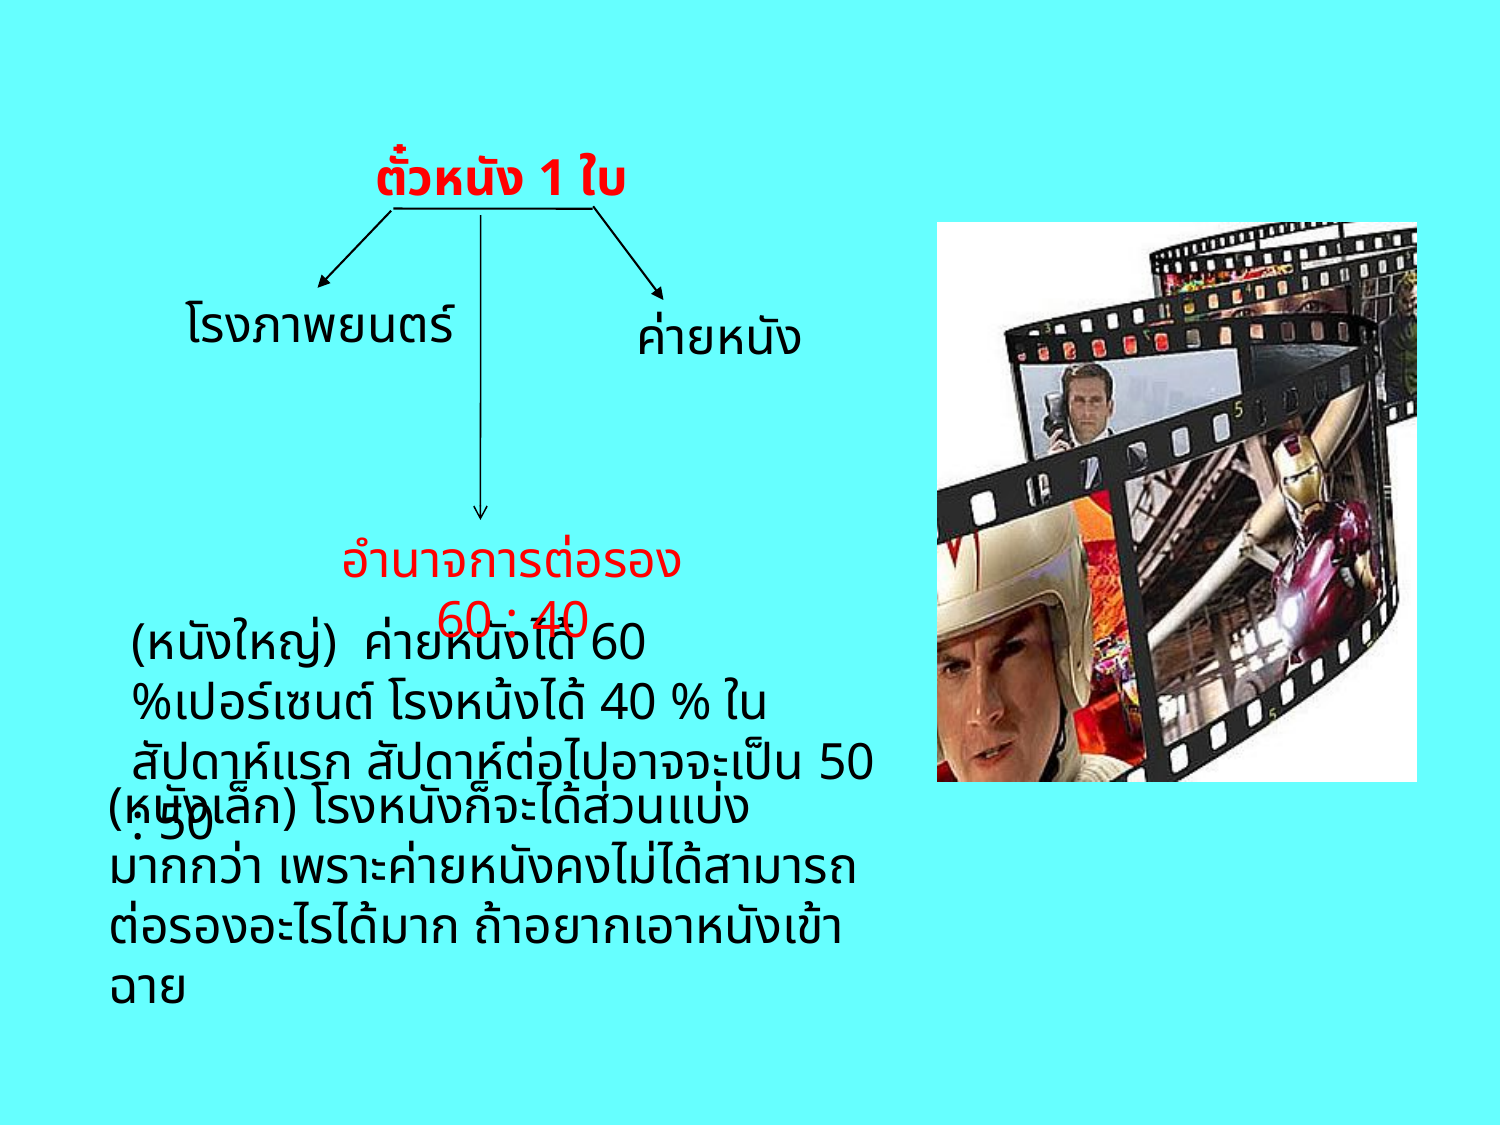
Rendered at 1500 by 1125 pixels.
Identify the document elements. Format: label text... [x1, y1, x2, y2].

text_box อำนาจการต่อรอง 60 : 40 [292, 519, 733, 655]
text_box (หนังเล็ก) โรงหนังก็จะได้ส่วนแบ่งมากกว่า เพราะค่ายหนังคงไม่ได้สามารถต่อรองอะไรได้มาก ถ้าอยากเอาหนังเข้าฉาย [93, 765, 914, 1021]
text_box ค่ายหนัง [621, 297, 819, 372]
text_box โรงภาพยนตร์ [171, 285, 469, 361]
text_box ตั๋วหนัง 1 ใบ [360, 137, 656, 213]
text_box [315, 212, 394, 287]
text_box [581, 217, 676, 289]
text_box (หนังใหญ่) ค่ายหนังได้ 60 %เปอร์เซนต์ โรงหน้งได้ 40 % ในสัปดาห์แรก สัปดาห์ต่อไปอาจจะเป็น 50 : 50 [117, 601, 891, 765]
picture [937, 222, 1417, 782]
